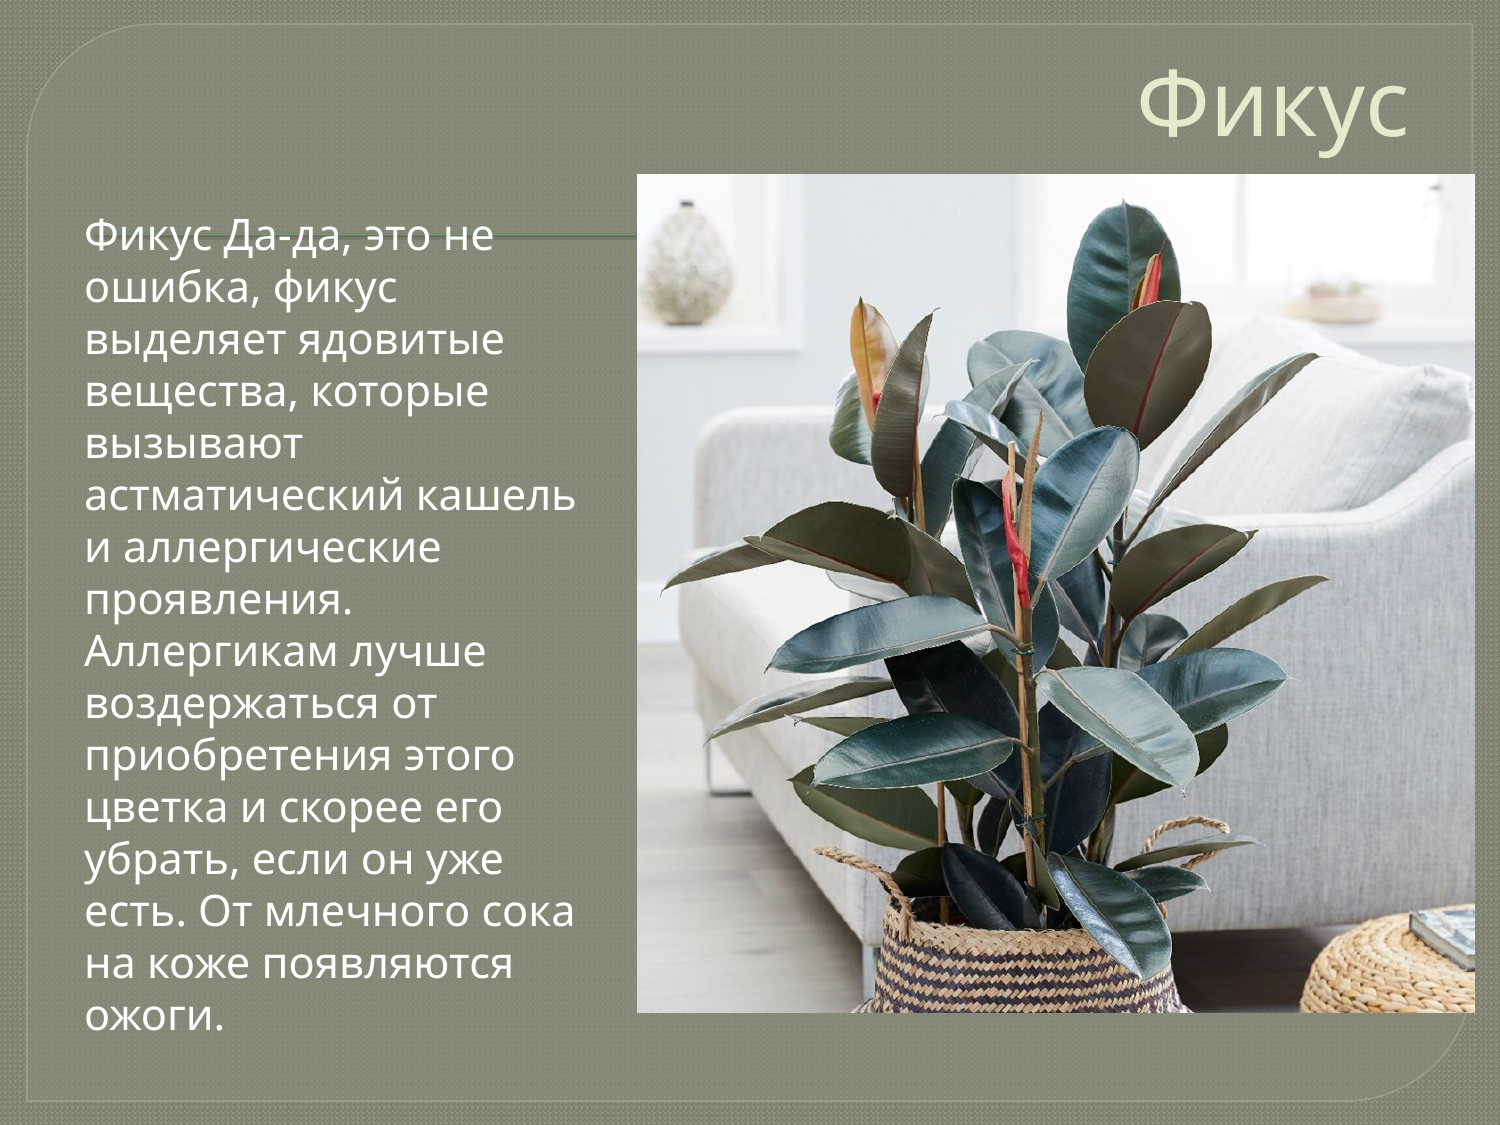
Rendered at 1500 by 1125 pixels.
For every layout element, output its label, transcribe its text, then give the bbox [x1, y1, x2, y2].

picture [637, 174, 1476, 1013]
title Фикус [75, 37, 1425, 163]
list Фикус Да-да, это не ошибка, фикус выделяет ядовитые вещества, которые вызывают астматический кашель и аллергические проявления. Аллергикам лучше воздержаться от приобретения этого цветка и скорее его убрать, если он уже есть. От млечного сока на коже появляются ожоги. [24, 200, 625, 1063]
